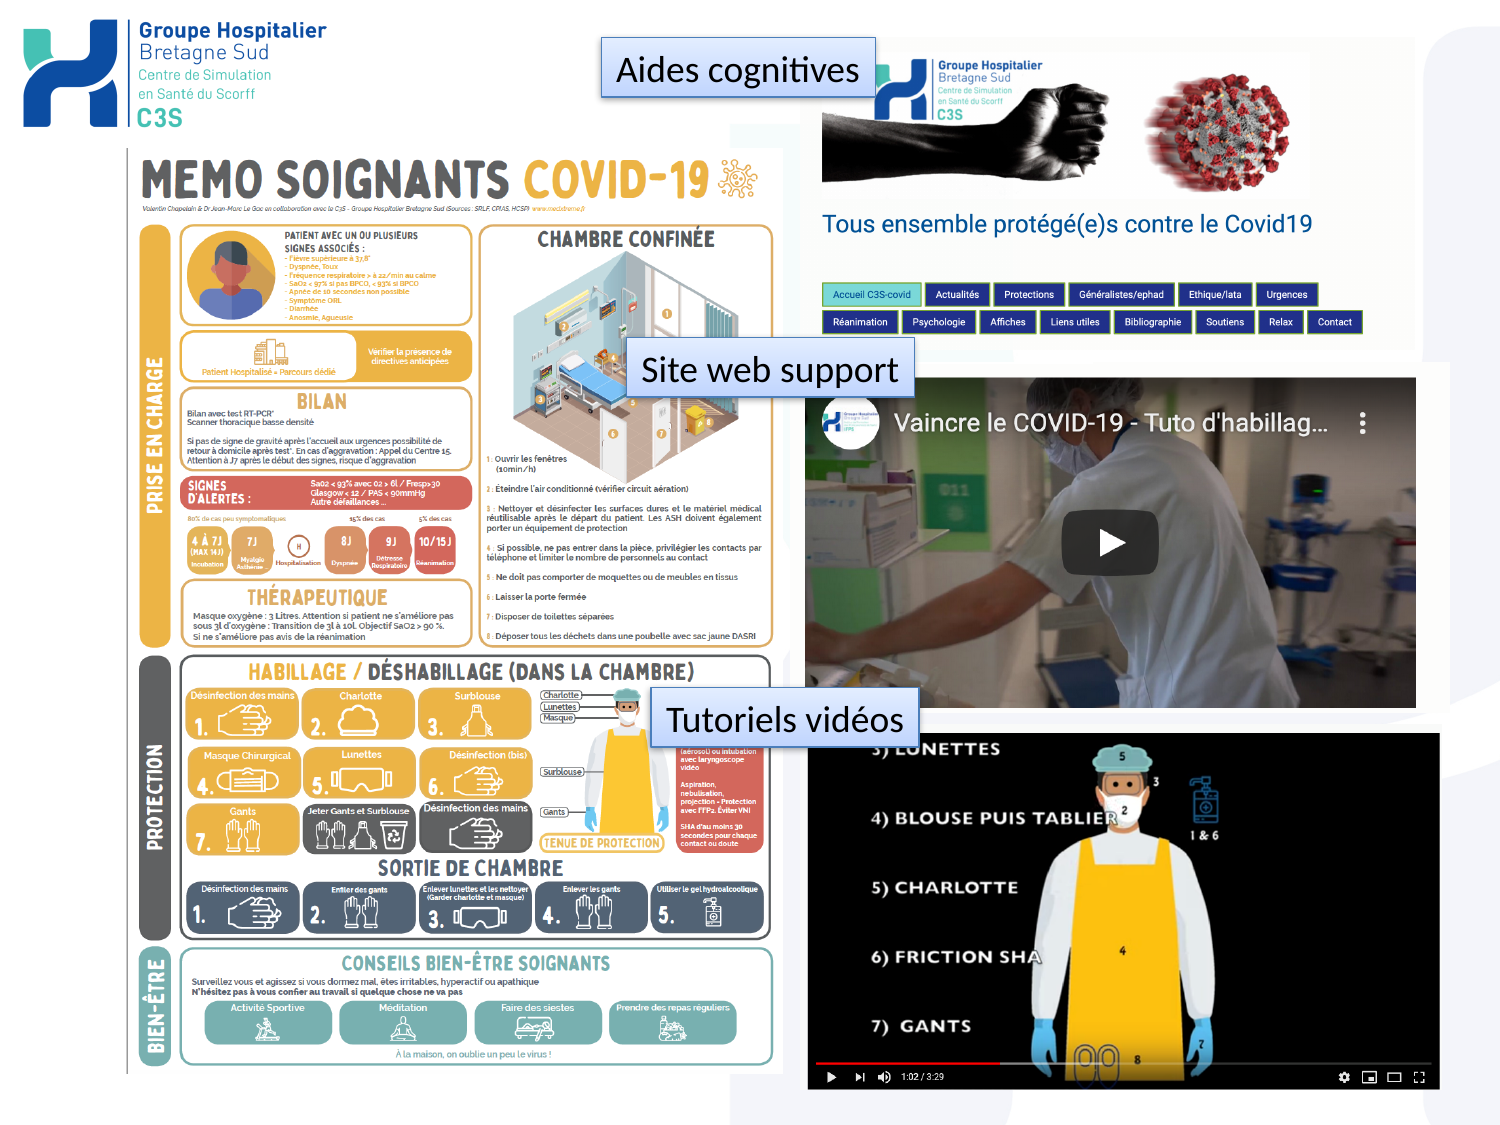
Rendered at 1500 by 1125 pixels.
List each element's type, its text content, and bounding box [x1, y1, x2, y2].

text_box Tutoriels vidéos [787, 721, 799, 748]
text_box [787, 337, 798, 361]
picture [0, 0, 1500, 1125]
text_box Aides cognitives [601, 37, 797, 98]
